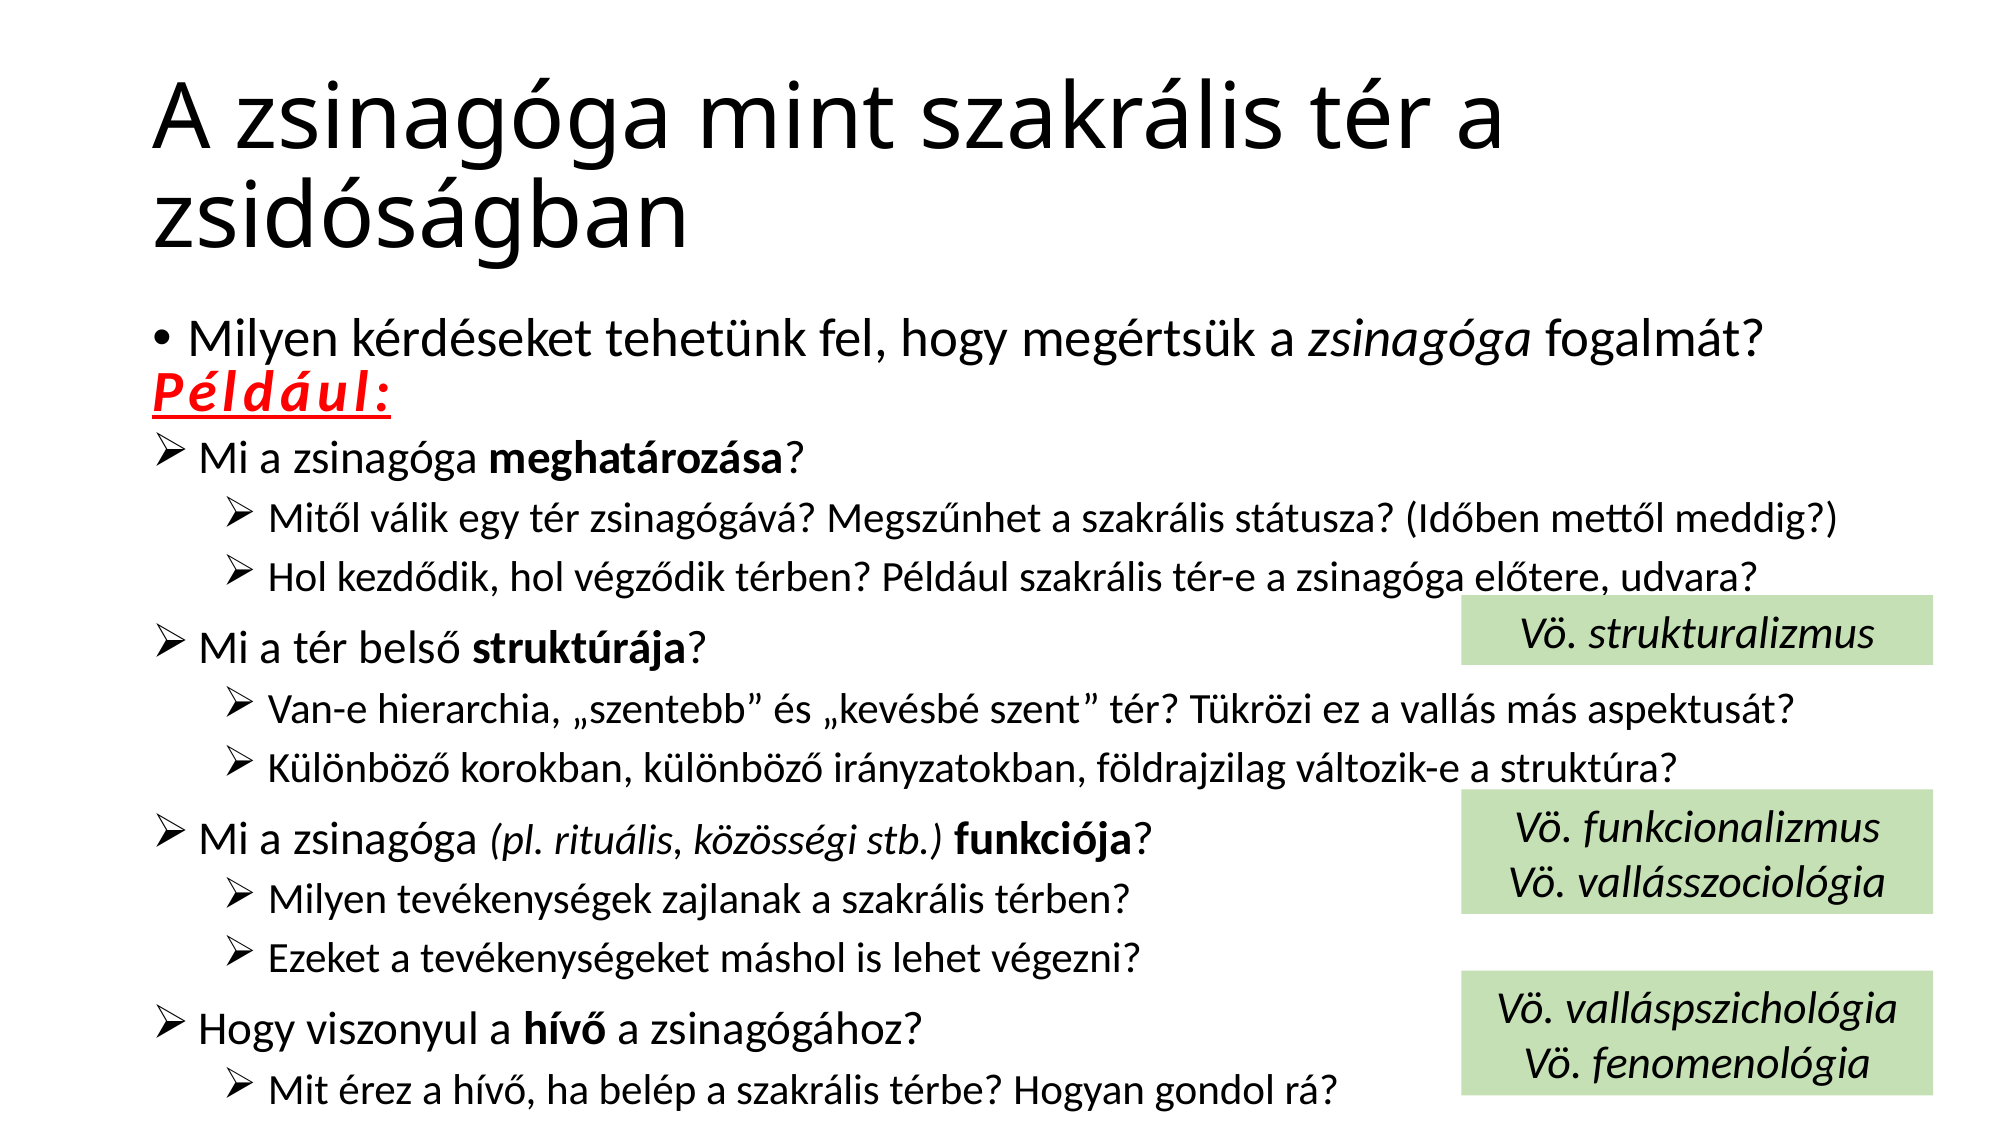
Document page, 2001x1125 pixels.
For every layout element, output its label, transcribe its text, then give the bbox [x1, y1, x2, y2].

title A zsinagóga mint szakrális tér a zsidóságban [137, 59, 1863, 278]
text_box Vö. strukturalizmus [1461, 595, 1934, 665]
text_box Például: [137, 345, 973, 431]
text_box Vö. funkcionalizmus Vö. vallásszociológia [1461, 789, 1934, 914]
list Milyen kérdéseket tehetünk fel, hogy megértsük a zsinagóga fogalmát? Mi a zsinagóga meghatározása? Mitől válik egy tér zsinagógává? Megszűnhet a szakrális státusza? (Időben mettől meddig?) Hol kezdődik, hol végződik térben? Például szakrális tér-e a zsinagóga előtere, udvara? Mi a tér belső struktúrája? Van-e hierarchia, „szentebb” és „kevésbé szent” tér? Tükrözi ez a vallás más aspektusát? Különböző korokban, különböző irányzatokban, földrajzilag változik-e a struktúra? Mi a zsinagóga (pl. rituális, közösségi stb.) funkciója? Milyen tevékenységek zajlanak a szakrális térben? Ezeket a tevékenységeket máshol is lehet végezni? Hogy viszonyul a hívő a zsinagógához? Mit érez a hívő, ha belép a szakrális térbe? Hogyan gondol rá? [137, 299, 1970, 1125]
text_box Vö. valláspszichológia Vö. fenomenológia [1461, 970, 1934, 1096]
